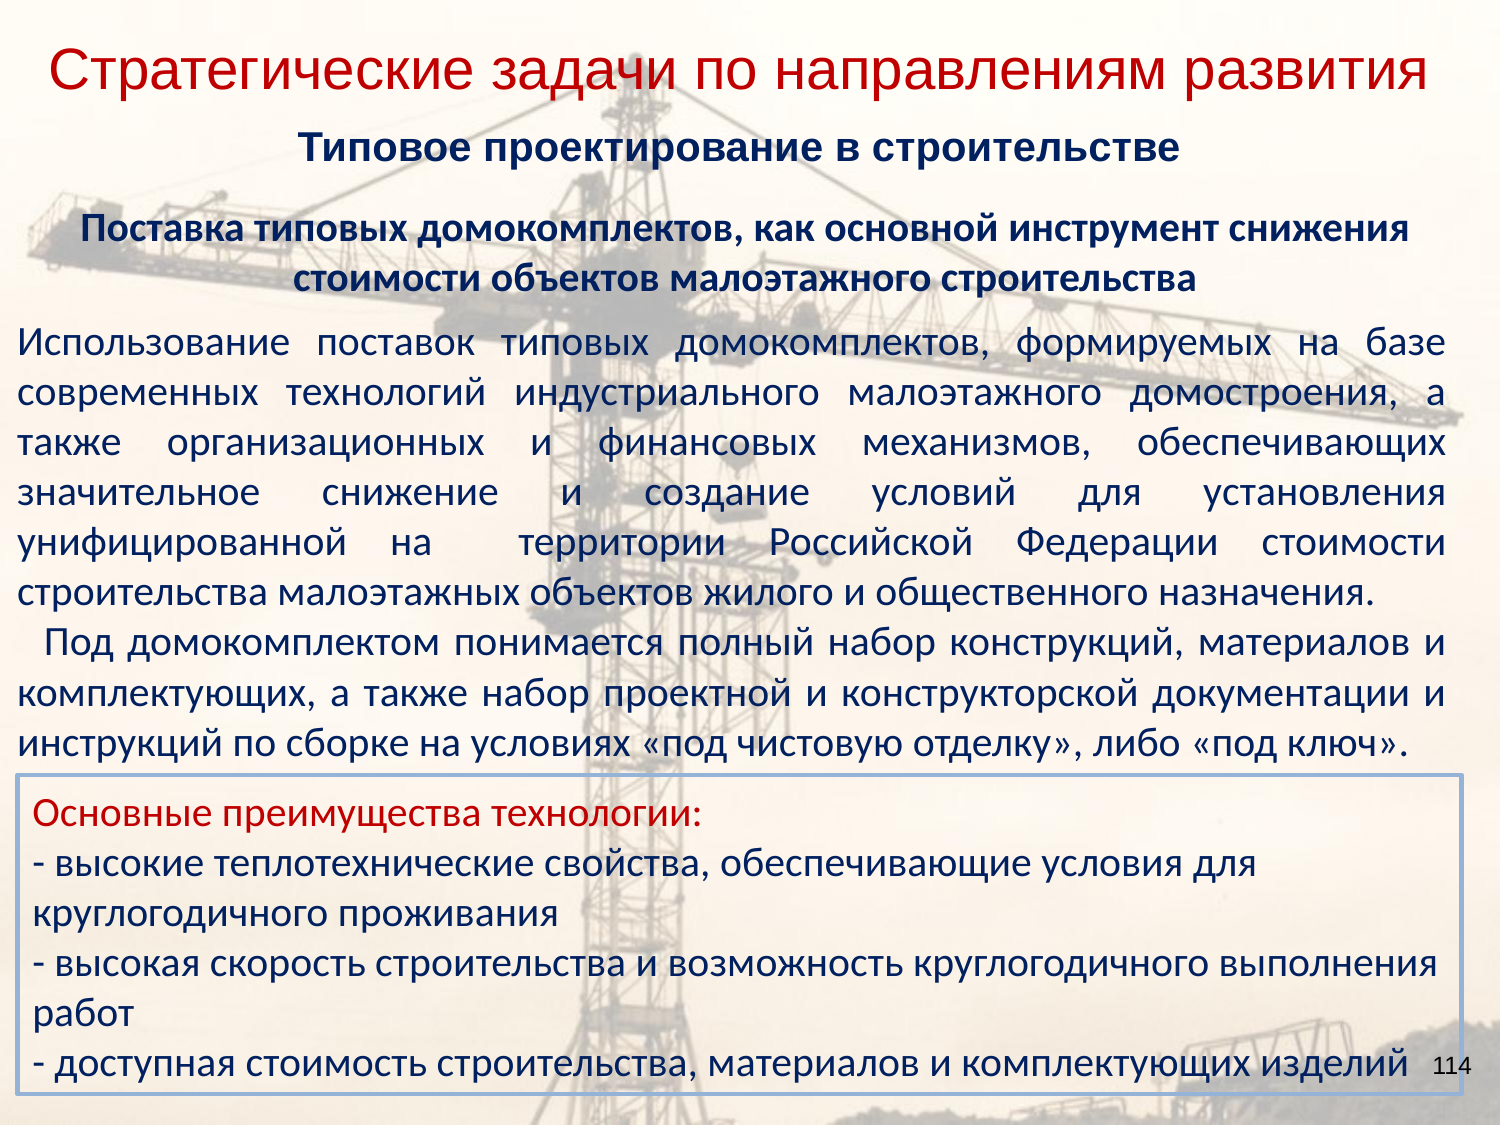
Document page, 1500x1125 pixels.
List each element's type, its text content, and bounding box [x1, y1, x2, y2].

slide_number 114 [1137, 1034, 1488, 1094]
text_box Поставка типовых домокомплектов, как основной инструмент снижения стоимости объектов малоэтажного строительства [0, 171, 1497, 328]
text_box Типовое проектирование в строительстве [0, 101, 1483, 188]
picture [0, 0, 1500, 1125]
text_box Основные преимущества технологии: - высокие теплотехнические свойства, обеспечивающие условия для круглогодичного проживания - высокая скорость строительства и возможность круглогодичного выполнения работ - доступная стоимость строительства, материалов и комплектующих изделий [16, 773, 1464, 1096]
text_box Использование поставок типовых домокомплектов, формируемых на базе современных технологий индустриального малоэтажного домостроения, а также организационных и финансовых механизмов, обеспечивающих значительное снижение и создание условий для установления унифицированной на территории Российской Федерации стоимости строительства малоэтажных объектов жилого и общественного назначения. Под домокомплектом понимается полный набор конструкций, материалов и комплектующих, а также набор проектной и конструкторской документации и инструкций по сборке на условиях «под чистовую отделку», либо «под ключ». [0, 328, 1463, 777]
text_box Стратегические задачи по направлениям развития [17, 3, 1462, 129]
